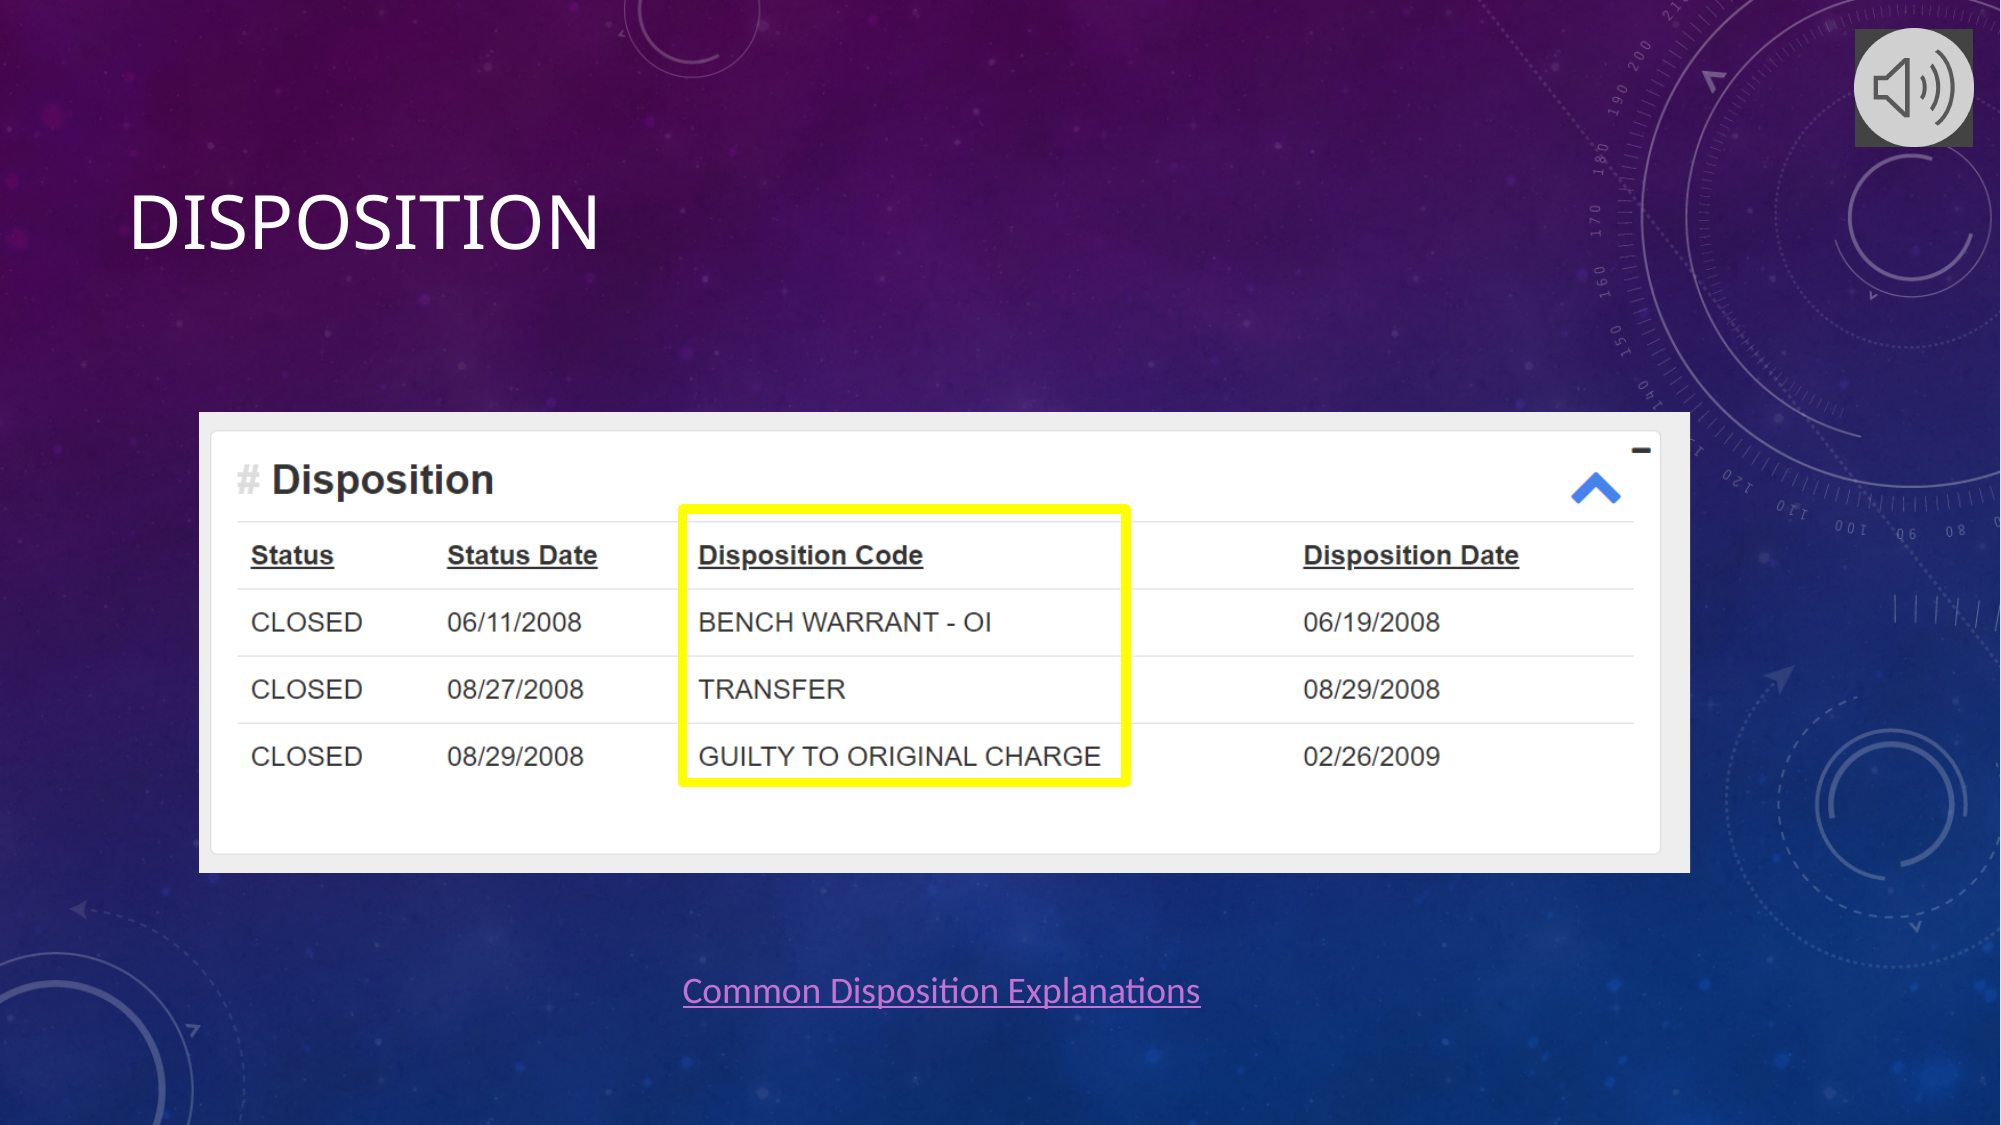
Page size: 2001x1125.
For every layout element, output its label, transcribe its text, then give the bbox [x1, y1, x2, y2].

text_box Common Disposition Explanations [667, 958, 1222, 1109]
picture [0, 0, 2001, 1125]
title disposition [112, 99, 1775, 339]
